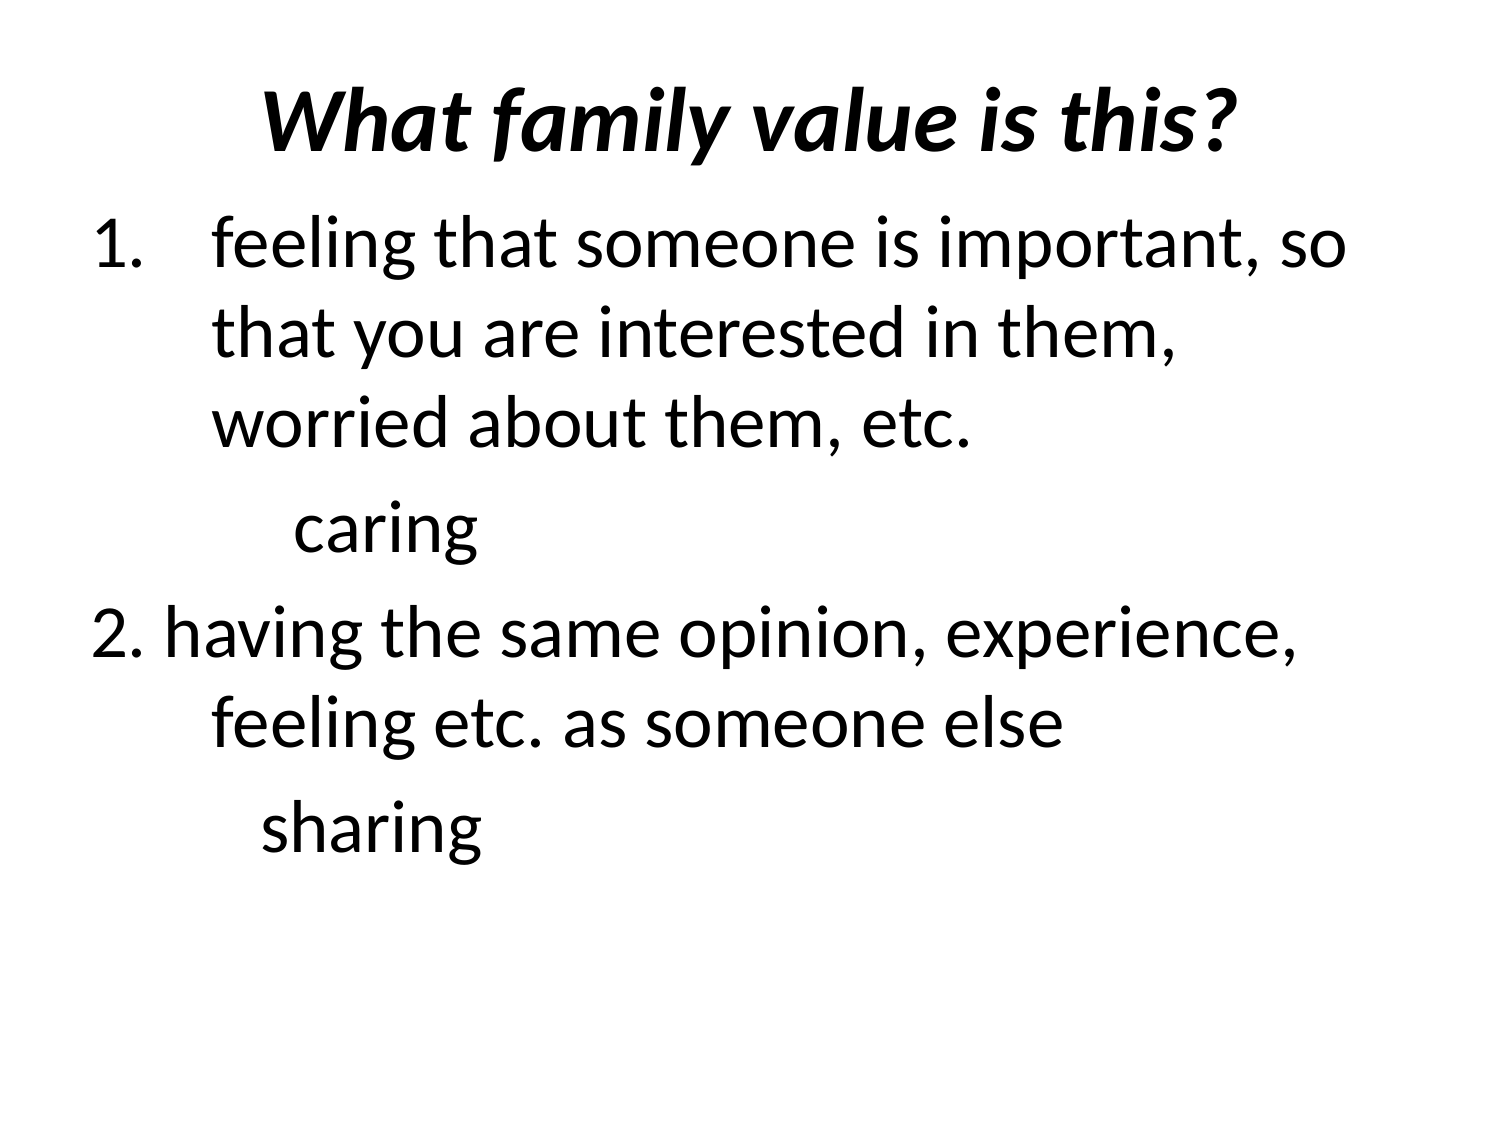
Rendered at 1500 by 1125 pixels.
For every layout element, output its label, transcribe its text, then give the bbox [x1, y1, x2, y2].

title What family value is this? [75, 45, 1425, 184]
list feeling that someone is important, so that you are interested in them, worried about them, etc. caring 2. having the same opinion, experience, feeling etc. as someone else sharing [75, 184, 1425, 1005]
